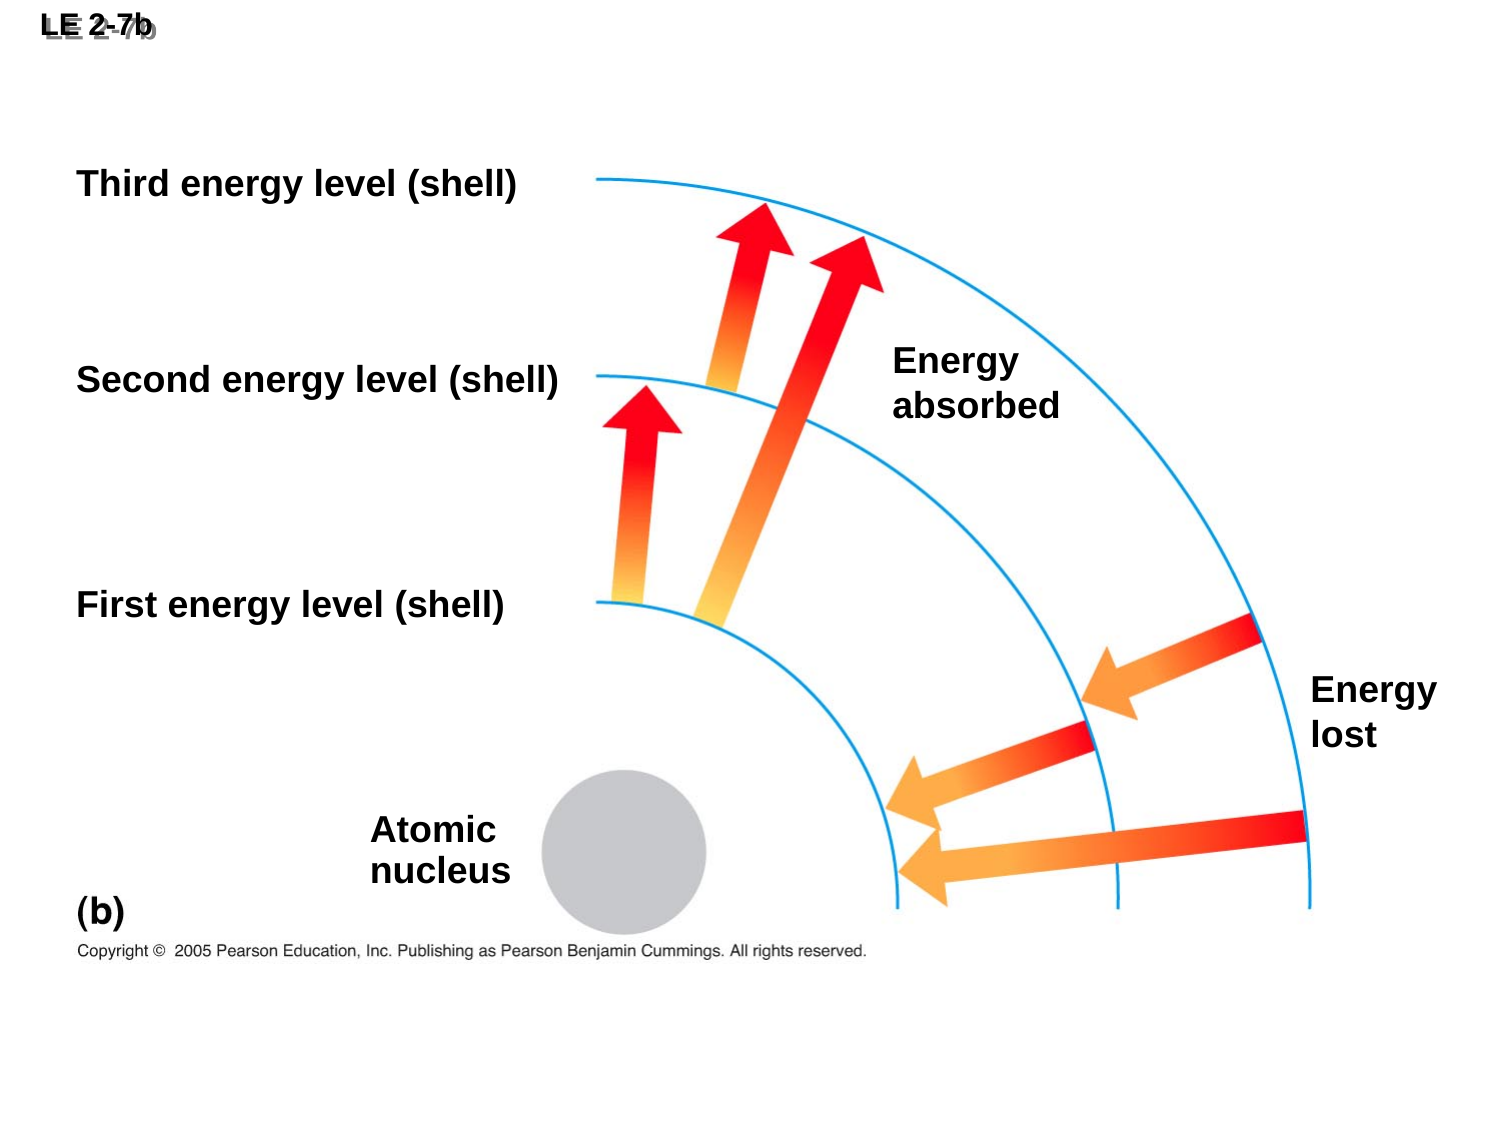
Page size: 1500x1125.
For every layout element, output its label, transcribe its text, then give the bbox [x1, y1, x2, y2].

picture [49, 155, 1451, 970]
title LE 2-7b [24, 0, 351, 51]
